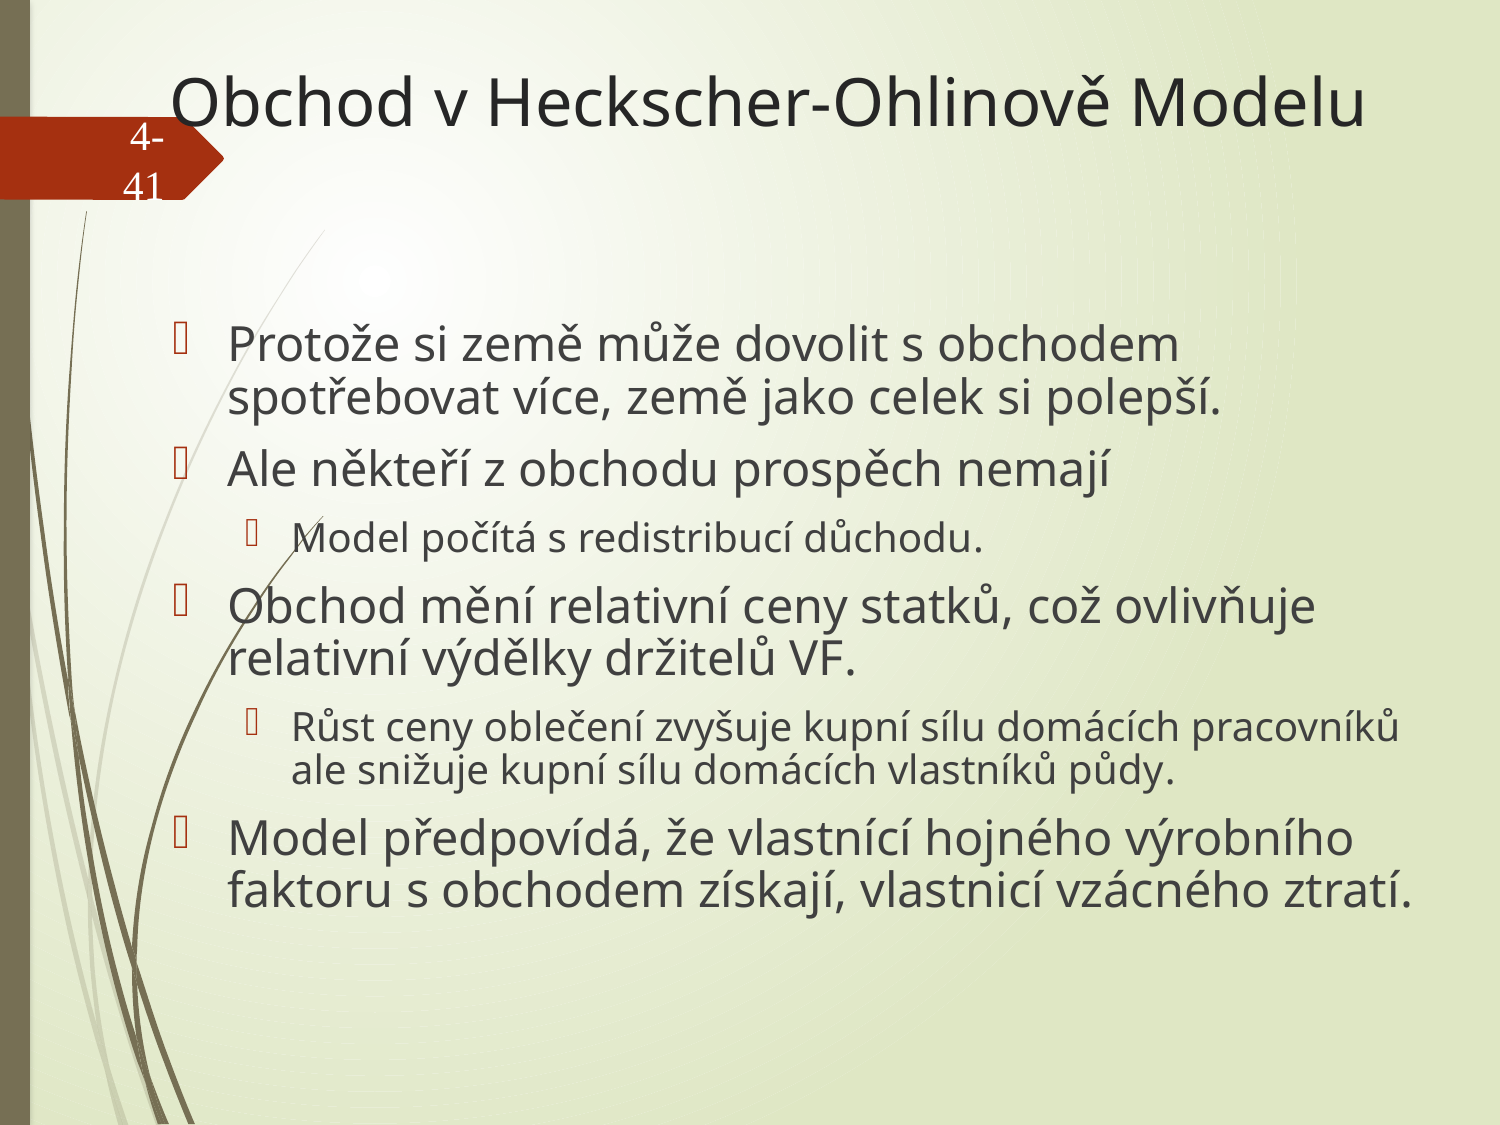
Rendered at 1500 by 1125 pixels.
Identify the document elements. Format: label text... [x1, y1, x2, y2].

list Protože si země může dovolit s obchodem spotřebovat více, země jako celek si polepší. Ale někteří z obchodu prospěch nemají Model počítá s redistribucí důchodu. Obchod mění relativní ceny statků, což ovlivňuje relativní výdělky držitelů VF. Růst ceny oblečení zvyšuje kupní sílu domácích pracovníků ale snižuje kupní sílu domácích vlastníků půdy. Model předpovídá, že vlastnící hojného výrobního faktoru s obchodem získají, vlastnicí vzácného ztratí. [157, 312, 1443, 1016]
slide_number 4-41 [83, 129, 180, 190]
title Obchod v Heckscher-Ohlinově Modelu [154, 52, 1475, 240]
